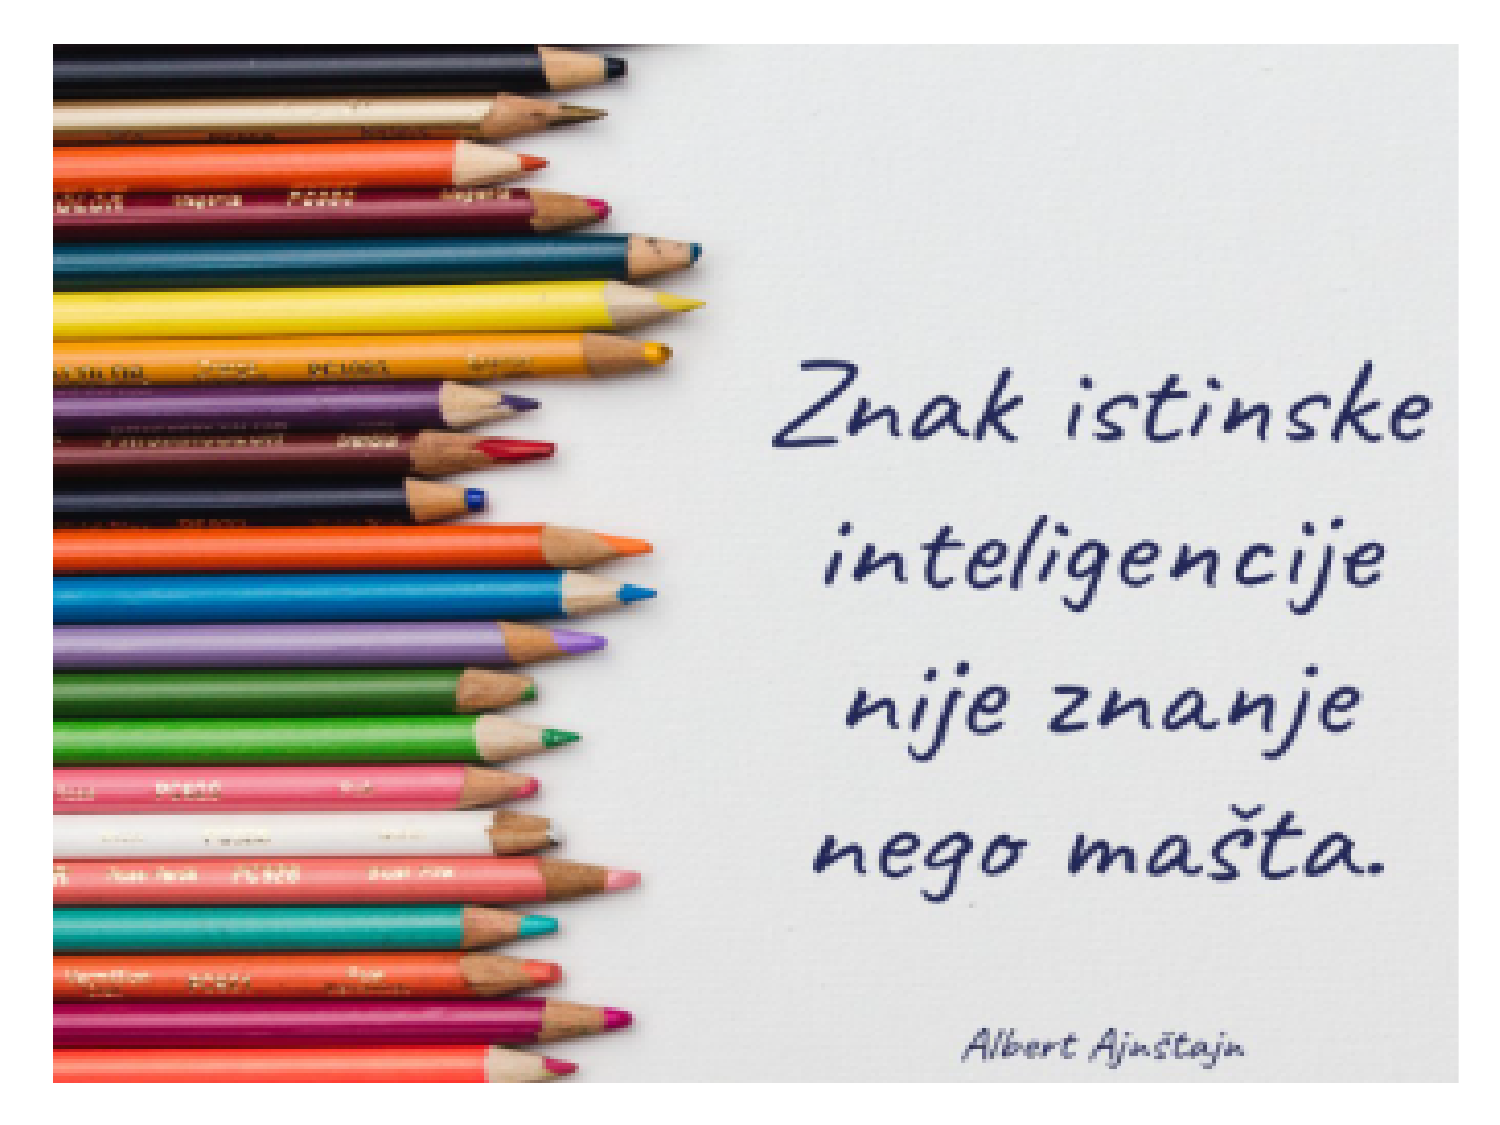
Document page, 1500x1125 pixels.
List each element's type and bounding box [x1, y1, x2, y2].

list [52, 30, 1459, 1083]
